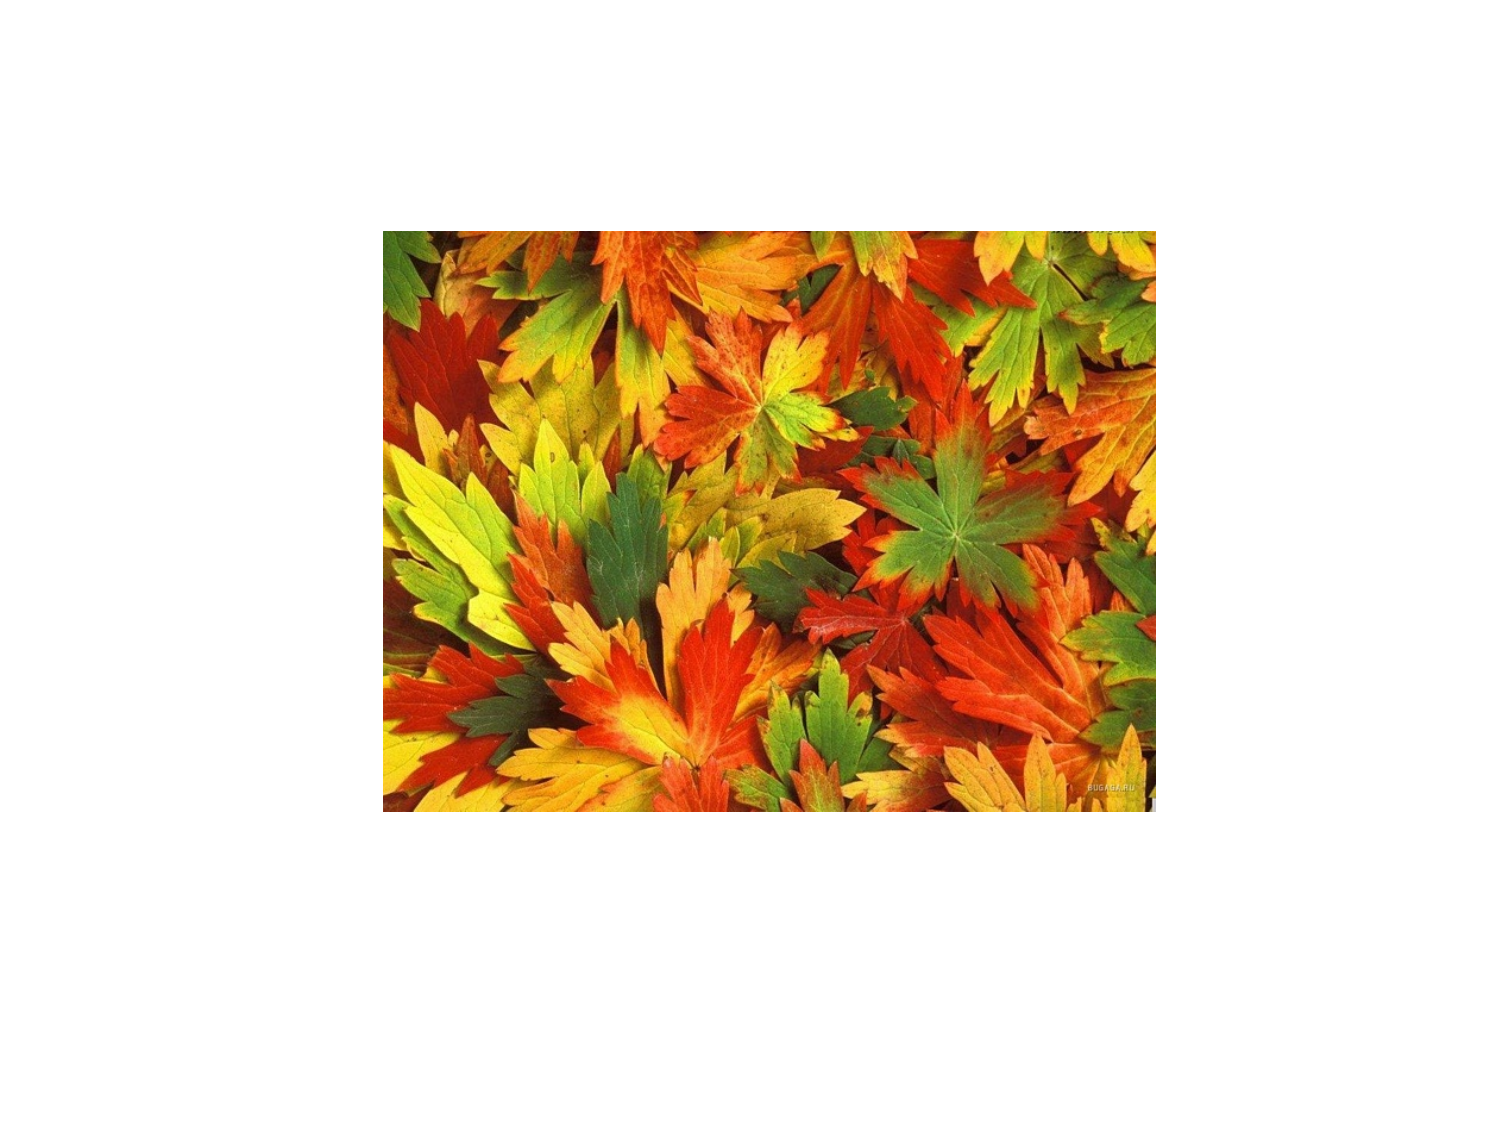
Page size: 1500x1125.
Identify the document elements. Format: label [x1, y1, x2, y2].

picture [383, 231, 1156, 812]
